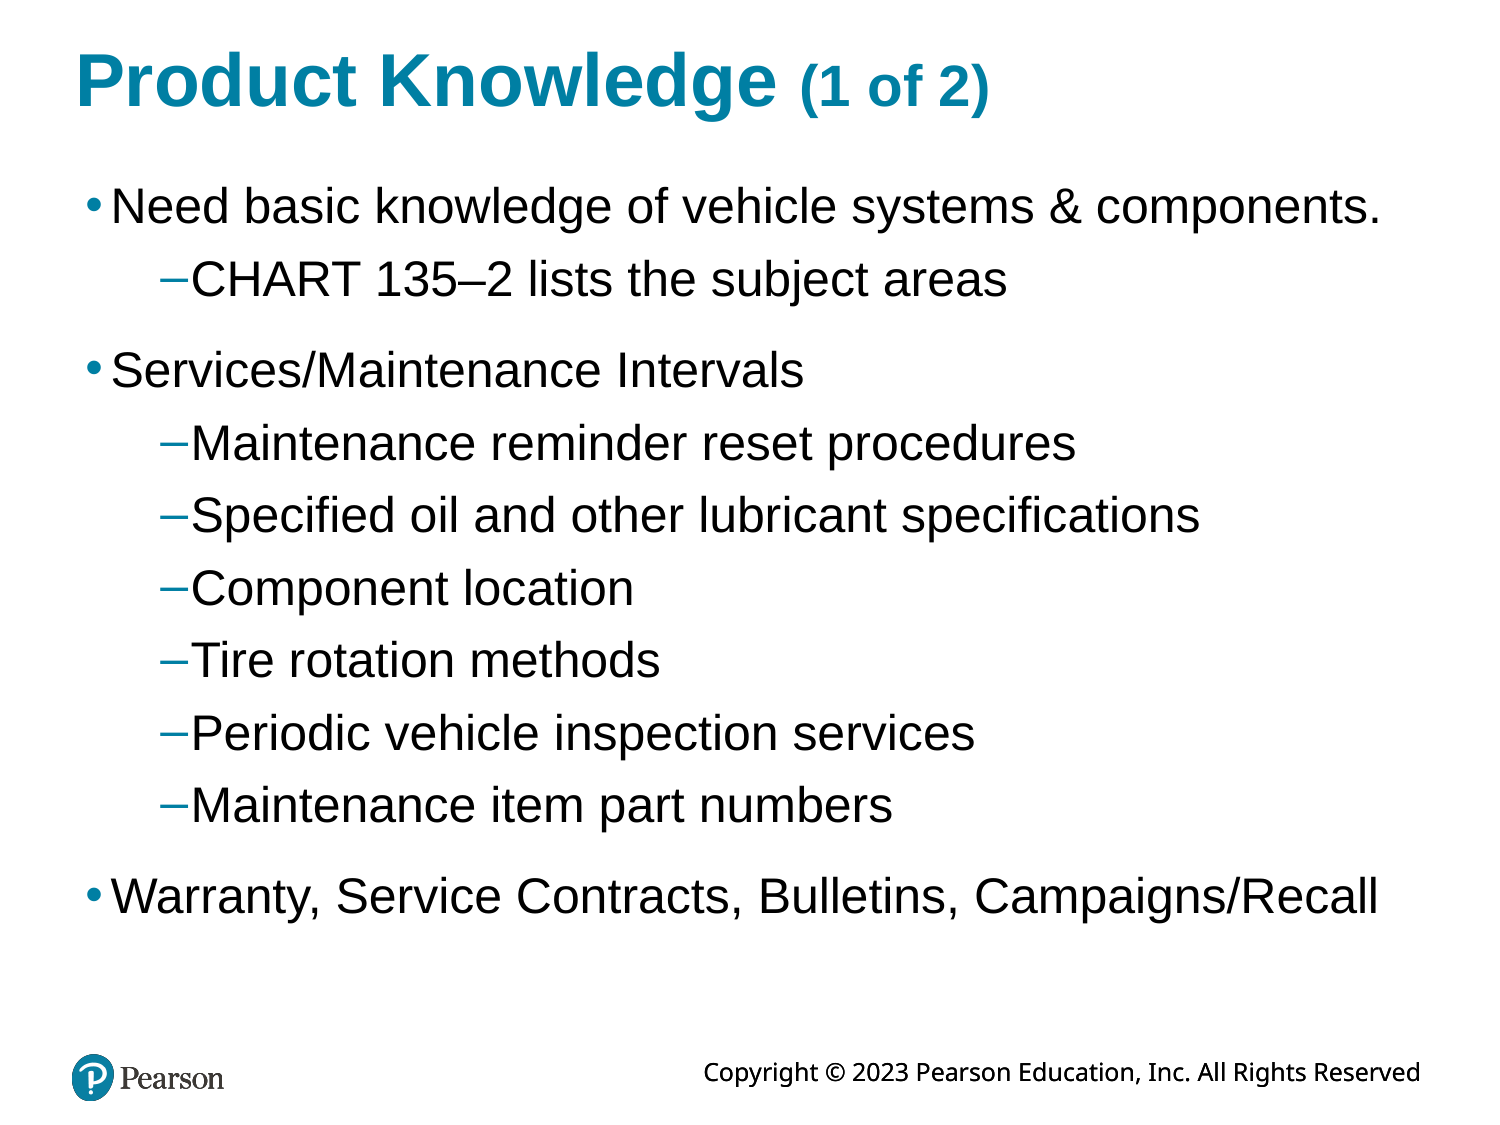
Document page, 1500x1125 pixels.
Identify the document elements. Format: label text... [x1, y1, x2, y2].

picture [98, 1054, 224, 1101]
picture [72, 1054, 87, 1070]
picture [80, 1063, 106, 1088]
title Product Knowledge (1 of 2) [75, 24, 1425, 131]
list Need basic knowledge of vehicle systems & components. CHART 135–2 lists the subject areas Services/Maintenance Intervals Maintenance reminder reset procedures Specified oil and other lubricant specifications Component location Tire rotation methods Periodic vehicle inspection services Maintenance item part numbers Warranty, Service Contracts, Bulletins, Campaigns/Recall [68, 166, 1420, 939]
picture [72, 1088, 83, 1101]
